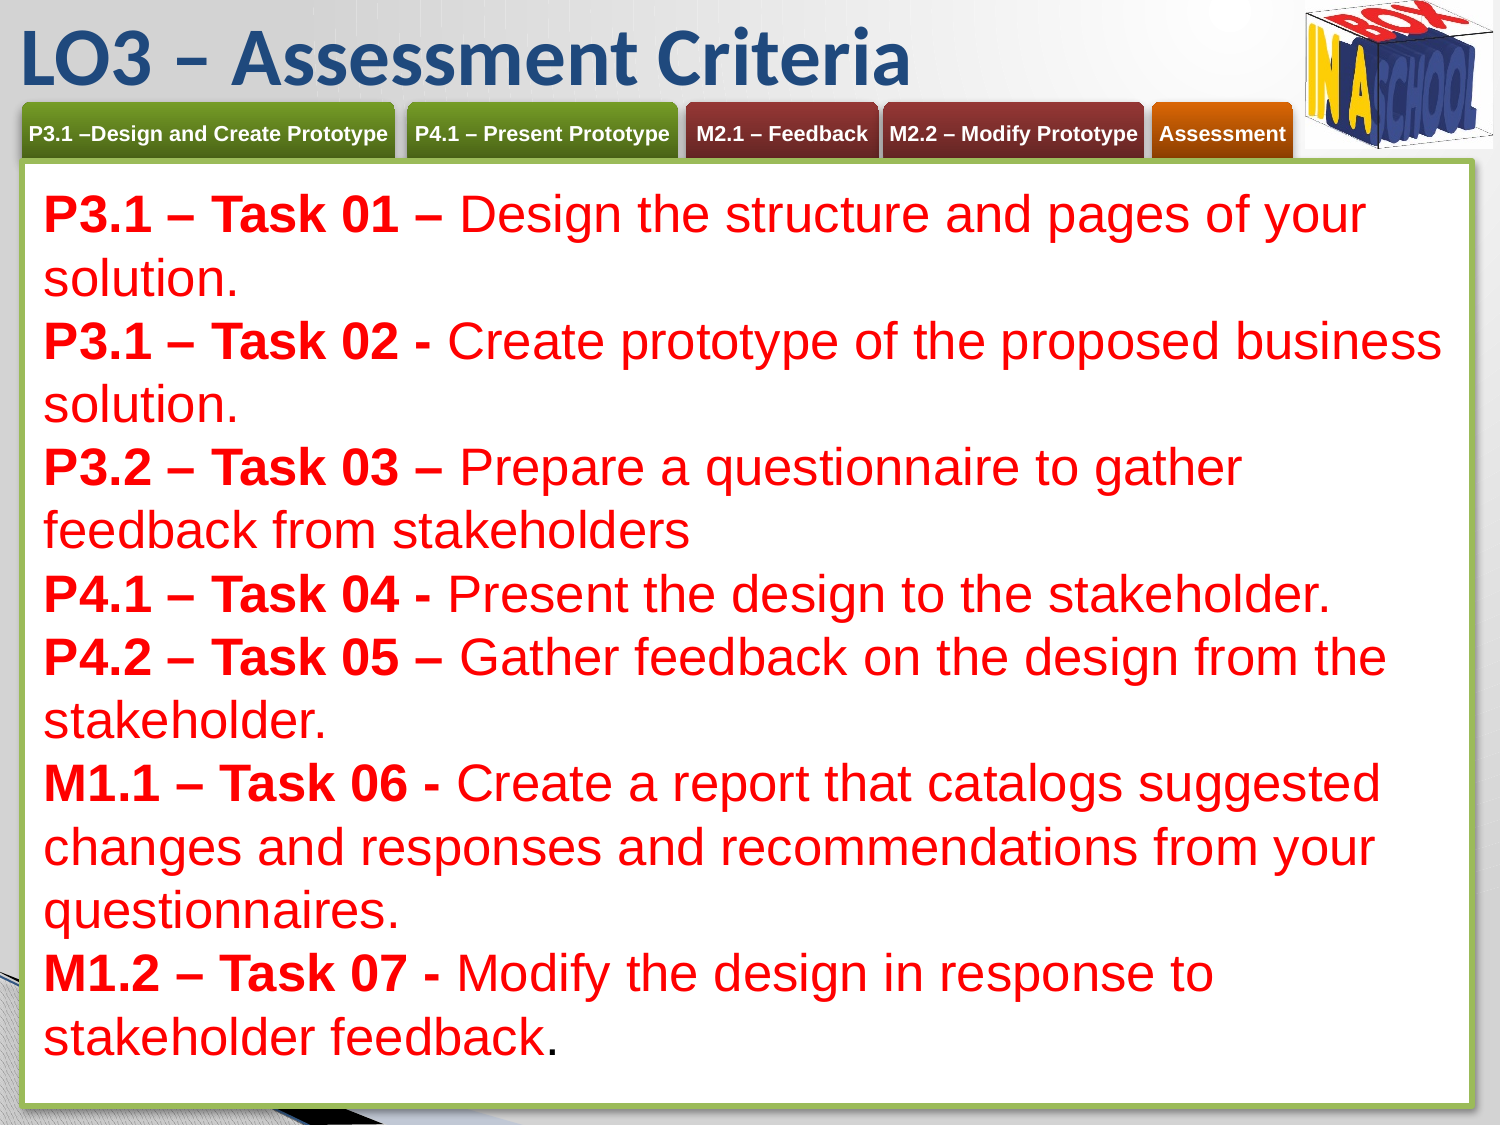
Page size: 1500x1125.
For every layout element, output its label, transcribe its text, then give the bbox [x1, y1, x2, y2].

picture [281, 1114, 303, 1125]
picture [1305, 0, 1494, 149]
title LO3 – Assessment Criteria [5, 7, 1317, 98]
text_box P3.1 – Task 01 – Design the structure and pages of your solution. P3.1 – Task 02 - Create prototype of the proposed business solution. P3.2 – Task 03 – Prepare a questionnaire to gather feedback from stakeholders P4.1 – Task 04 - Present the design to the stakeholder. P4.2 – Task 05 – Gather feedback on the design from the stakeholder. M1.1 – Task 06 - Create a report that catalogs suggested changes and responses and recommendations from your questionnaires. M1.2 – Task 07 - Modify the design in response to stakeholder feedback. [29, 172, 1461, 1073]
